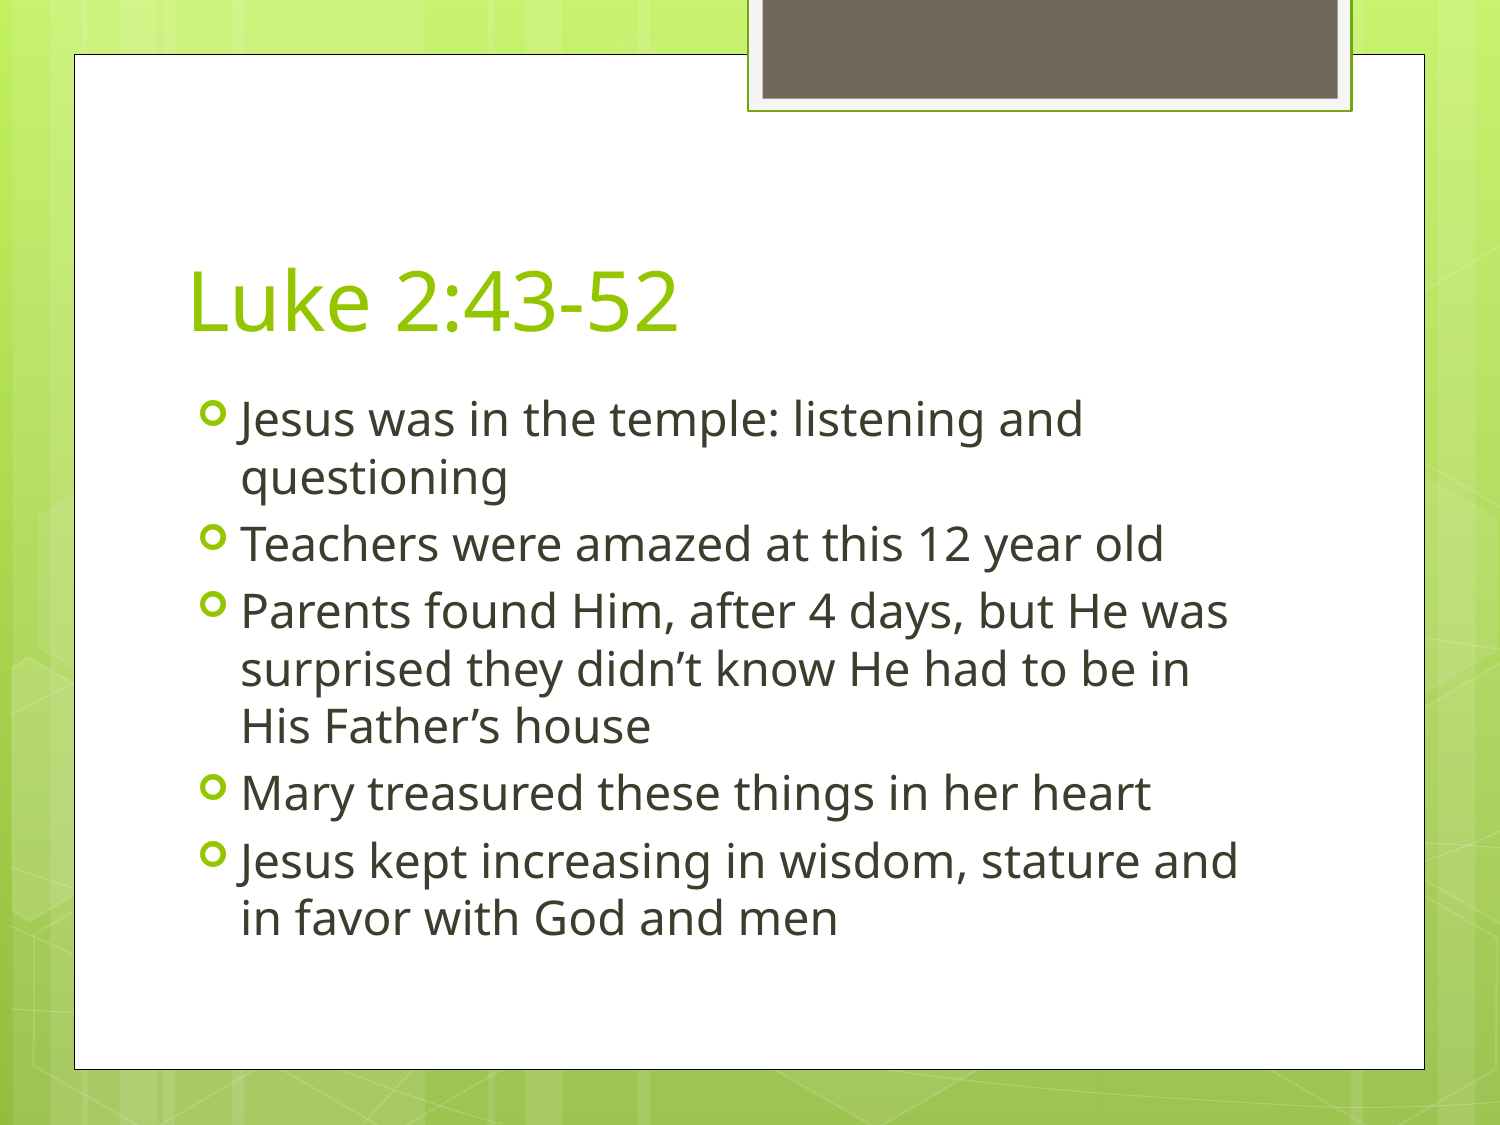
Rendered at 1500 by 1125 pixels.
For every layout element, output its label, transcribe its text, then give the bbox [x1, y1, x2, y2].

title Luke 2:43-52 [171, 168, 1324, 357]
list Jesus was in the temple: listening and questioning Teachers were amazed at this 12 year old Parents found Him, after 4 days, but He was surprised they didn’t know He had to be in His Father’s house Mary treasured these things in her heart Jesus kept increasing in wisdom, stature and in favor with God and men [171, 381, 1283, 957]
